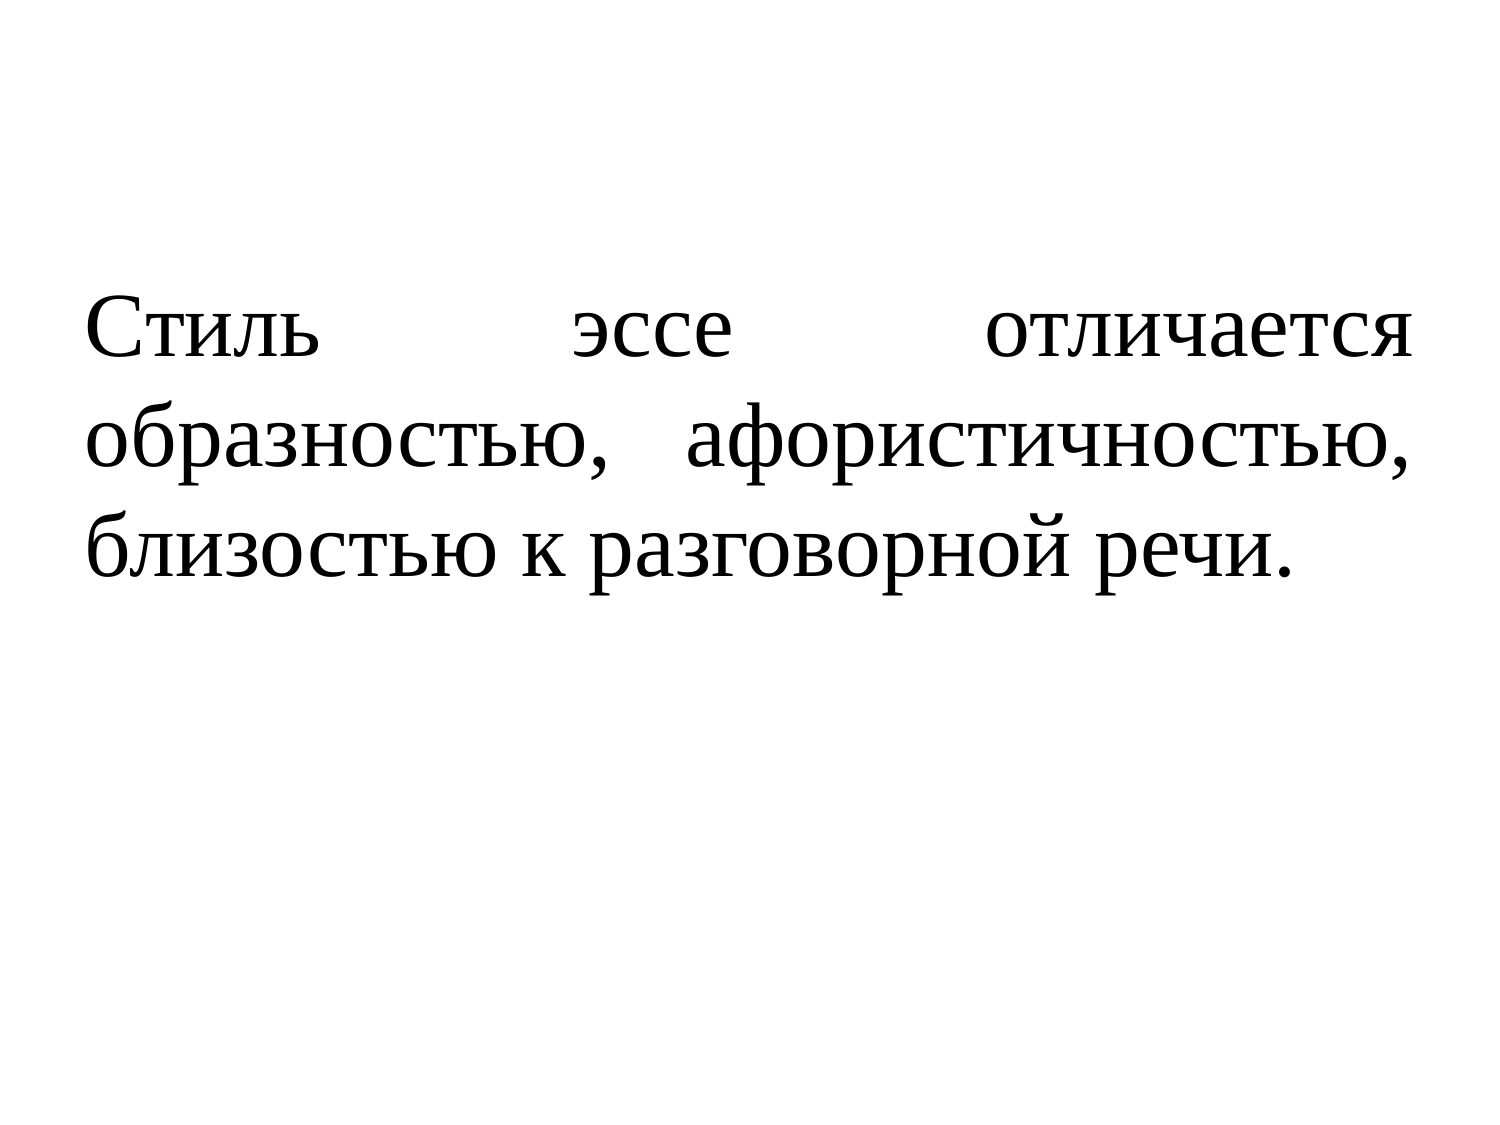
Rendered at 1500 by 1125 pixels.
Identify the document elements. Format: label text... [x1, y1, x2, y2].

text_box Стиль эссе отличается образностью, афористичностью, близостью к разговорной речи. [70, 257, 1430, 603]
